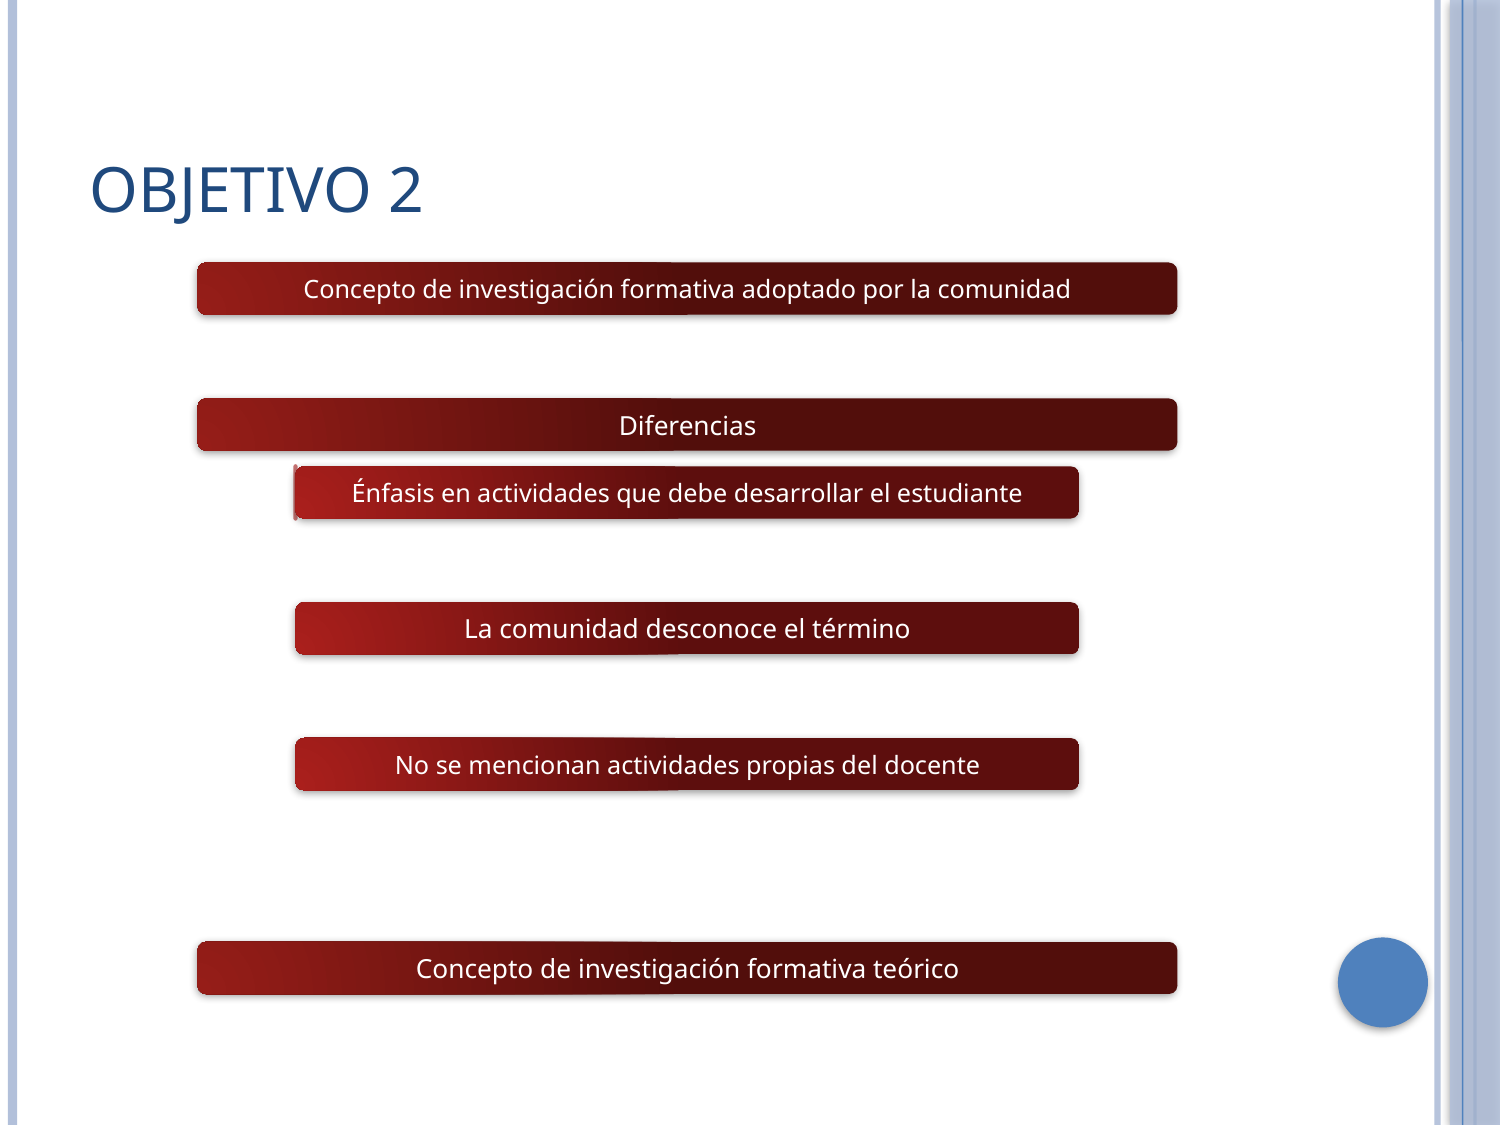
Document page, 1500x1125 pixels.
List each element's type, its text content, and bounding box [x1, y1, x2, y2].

title Objetivo 2 [75, 45, 1300, 233]
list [74, 261, 1301, 1063]
